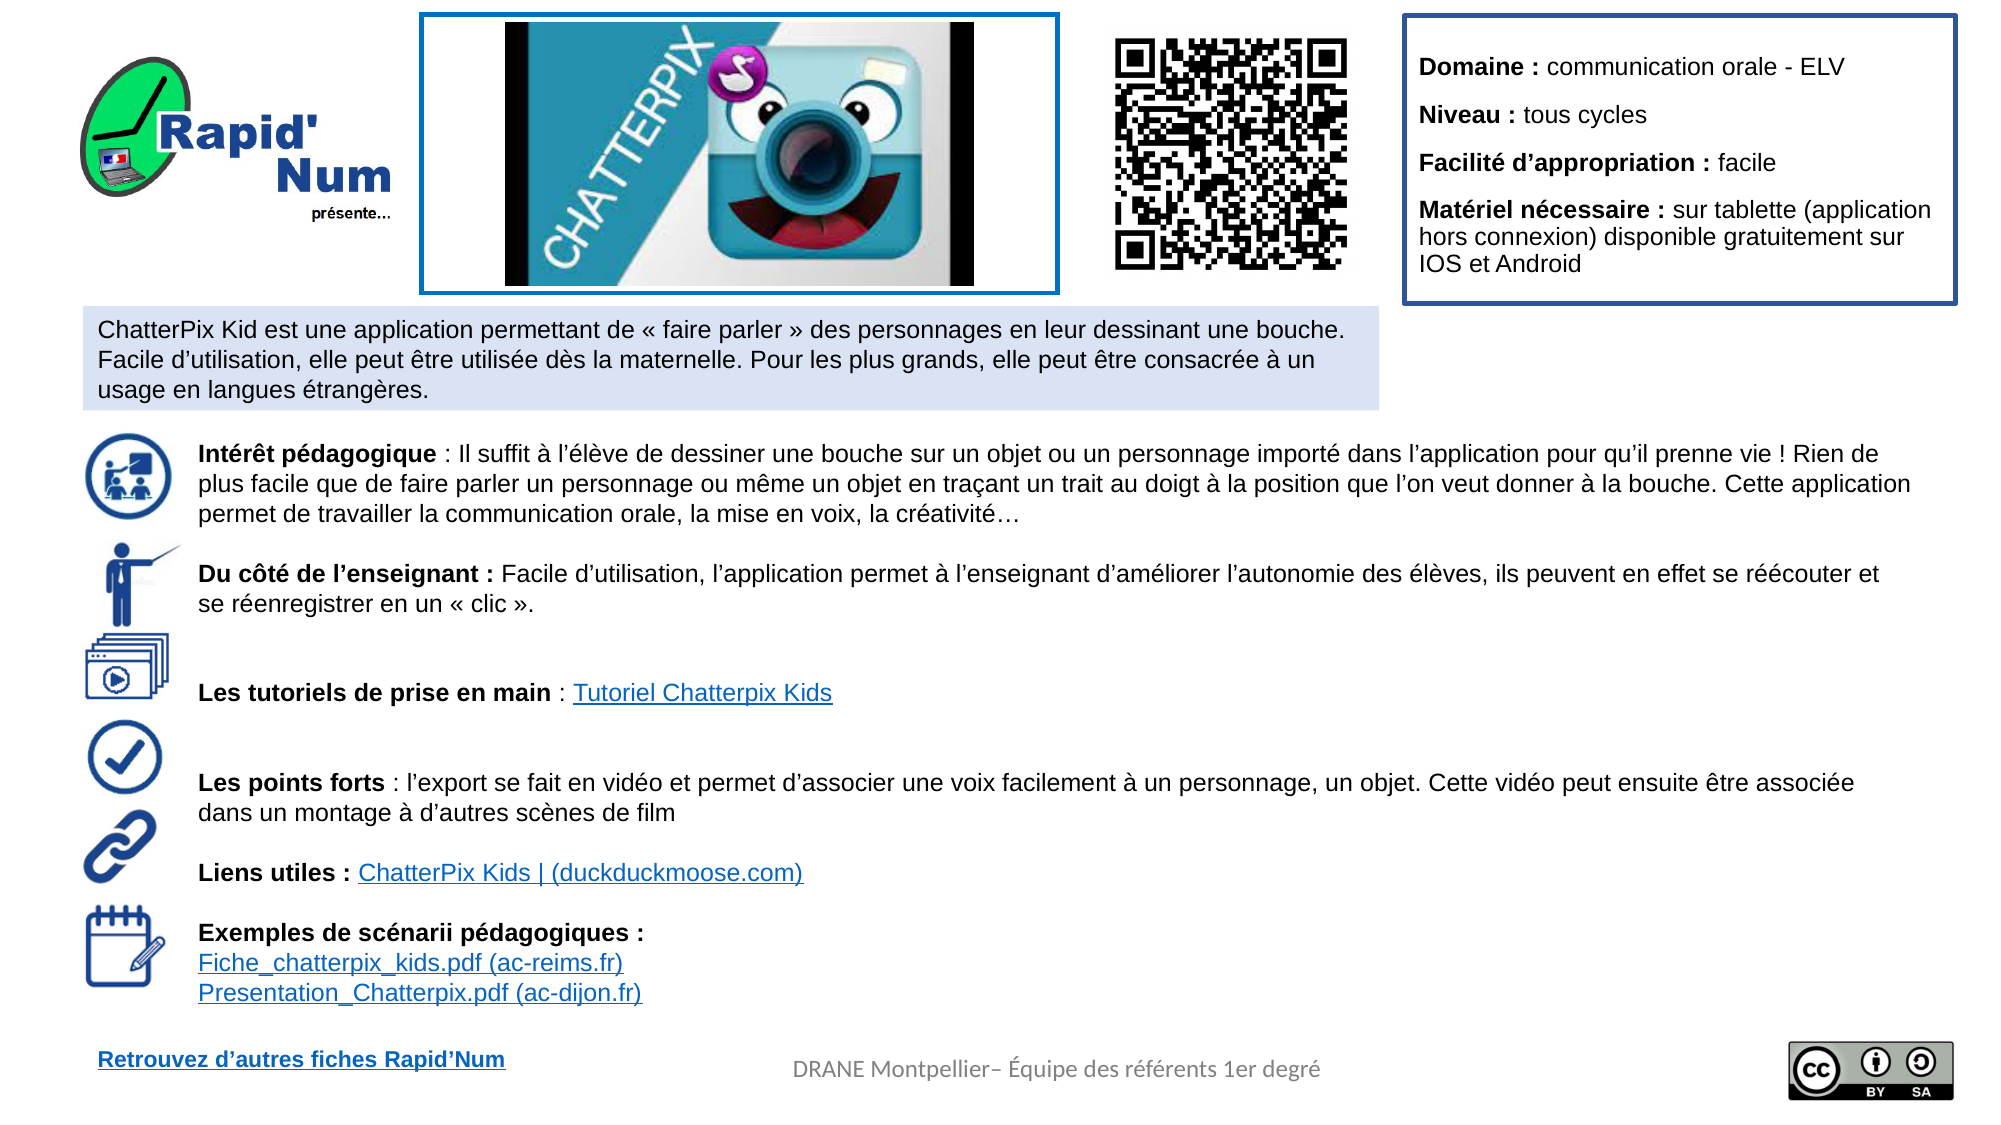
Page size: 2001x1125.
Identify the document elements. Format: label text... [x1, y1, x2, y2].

picture [64, 45, 411, 232]
picture [1104, 27, 1358, 281]
picture [82, 431, 174, 523]
picture [504, 22, 975, 286]
text_box [420, 12, 1060, 295]
text_box DRANE Montpellier– Équipe des référents 1er degré [493, 1044, 1622, 1105]
picture [1781, 1037, 1956, 1105]
text_box Domaine : communication orale - ELV Niveau : tous cycles Facilité d’appropriation : facile Matériel nécessaire : sur tablette (application hors connexion) disponible gratuitement sur IOS et Android [1404, 15, 1956, 304]
picture [82, 715, 167, 800]
picture [77, 539, 182, 712]
text_box ChatterPix Kid est une application permettant de « faire parler » des personnages en leur dessinant une bouche. Facile d’utilisation, elle peut être utilisée dès la maternelle. Pour les plus grands, elle peut être consacrée à un usage en langues étrangères. [83, 305, 1380, 411]
picture [77, 901, 171, 993]
text_box Retrouvez d’autres fiches Rapid’Num [83, 1037, 625, 1080]
picture [77, 804, 162, 889]
text_box Intérêt pédagogique : Il suffit à l’élève de dessiner une bouche sur un objet ou un personnage importé dans l’application pour qu’il prenne vie ! Rien de plus facile que de faire parler un personnage ou même un objet en traçant un trait au doigt à la position que l’on veut donner à la bouche. Cette application permet de travailler la communication orale, la mise en voix, la créativité… Du côté de l’enseignant : Facile d’utilisation, l’application permet à l’enseignant d’améliorer l’autonomie des élèves, ils peuvent en effet se réécouter et se réenregistrer en un « clic ». Les tutoriels de prise en main : Tutoriel Chatterpix Kids Les points forts : l’export se fait en vidéo et permet d’associer une voix facilement à un personnage, un objet. Cette vidéo peut ensuite être associée dans un montage à d’autres scènes de film Liens utiles : ChatterPix Kids | (duckduckmoose.com) Exemples de scénarii pédagogiques : Fiche_chatterpix_kids.pdf (ac-reims.fr) Presentation_Chatterpix.pdf (ac-dijon.fr) [183, 430, 1932, 1014]
